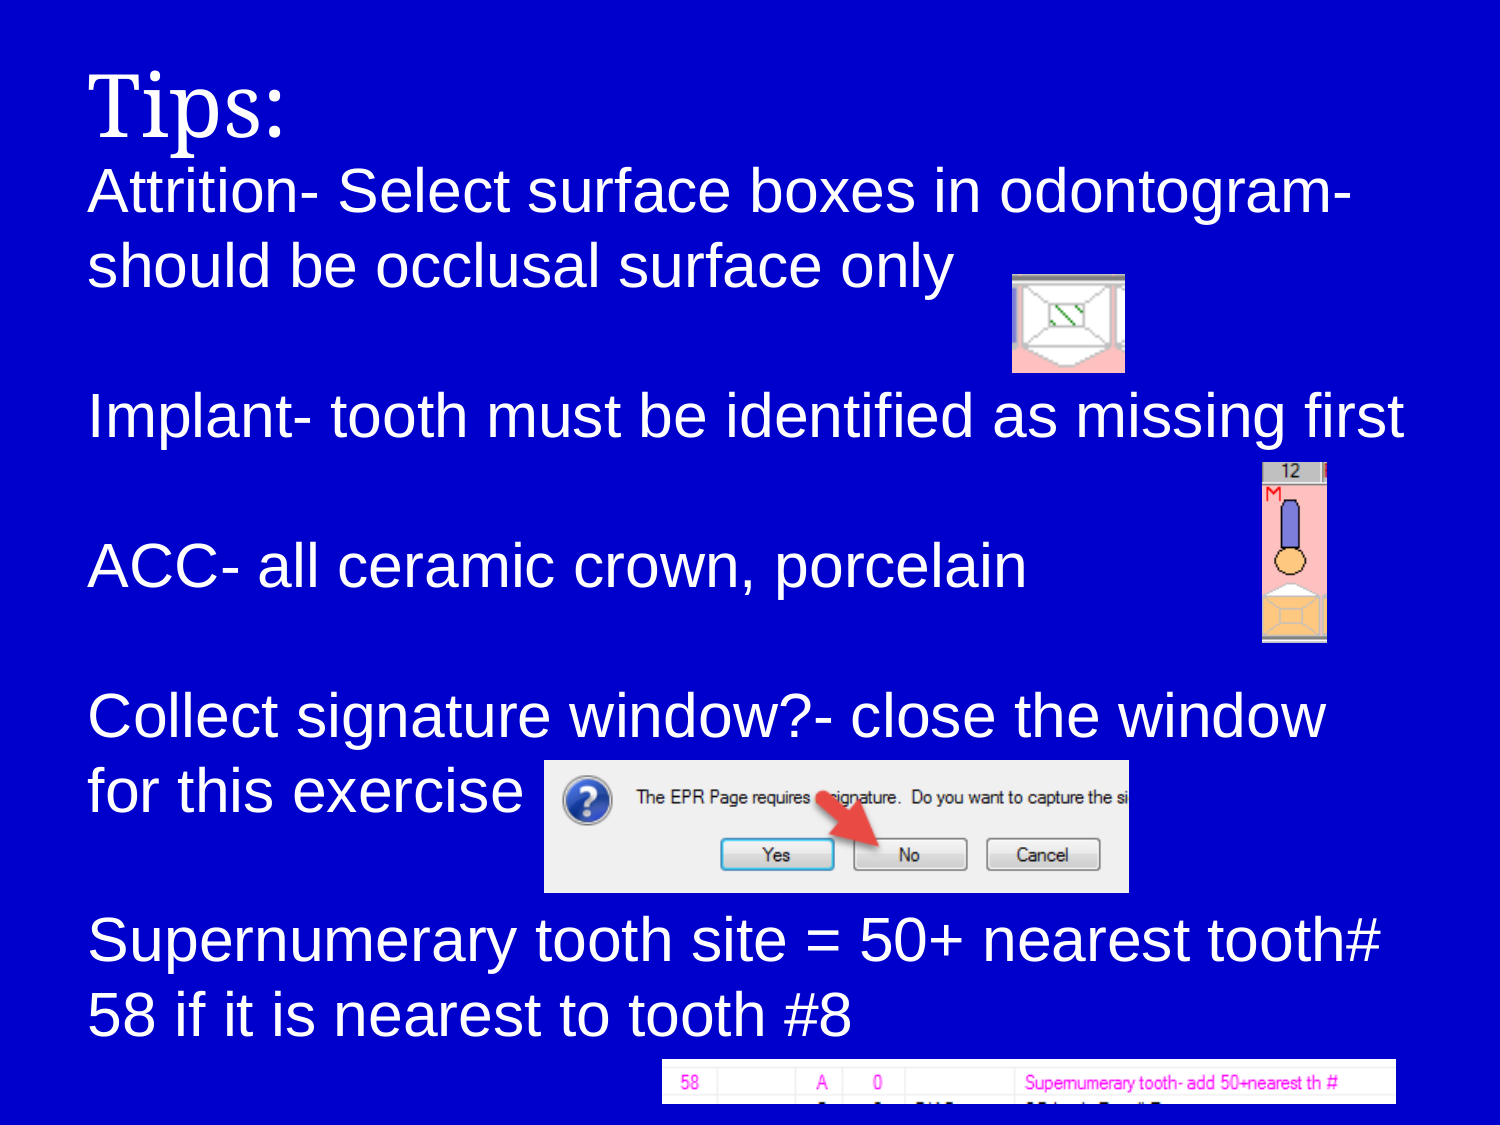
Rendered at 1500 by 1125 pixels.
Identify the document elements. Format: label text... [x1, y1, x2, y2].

title Tips: [87, 50, 1413, 149]
list Attrition- Select surface boxes in odontogram- should be occlusal surface only Implant- tooth must be identified as missing first ACC- all ceramic crown, porcelain Collect signature window?- close the window for this exercise Supernumerary tooth site = 50+ nearest tooth# 58 if it is nearest to tooth #8 [87, 149, 1413, 1125]
picture [662, 1059, 1396, 1104]
picture [1262, 462, 1327, 643]
picture [543, 759, 1129, 894]
picture [1012, 274, 1126, 374]
